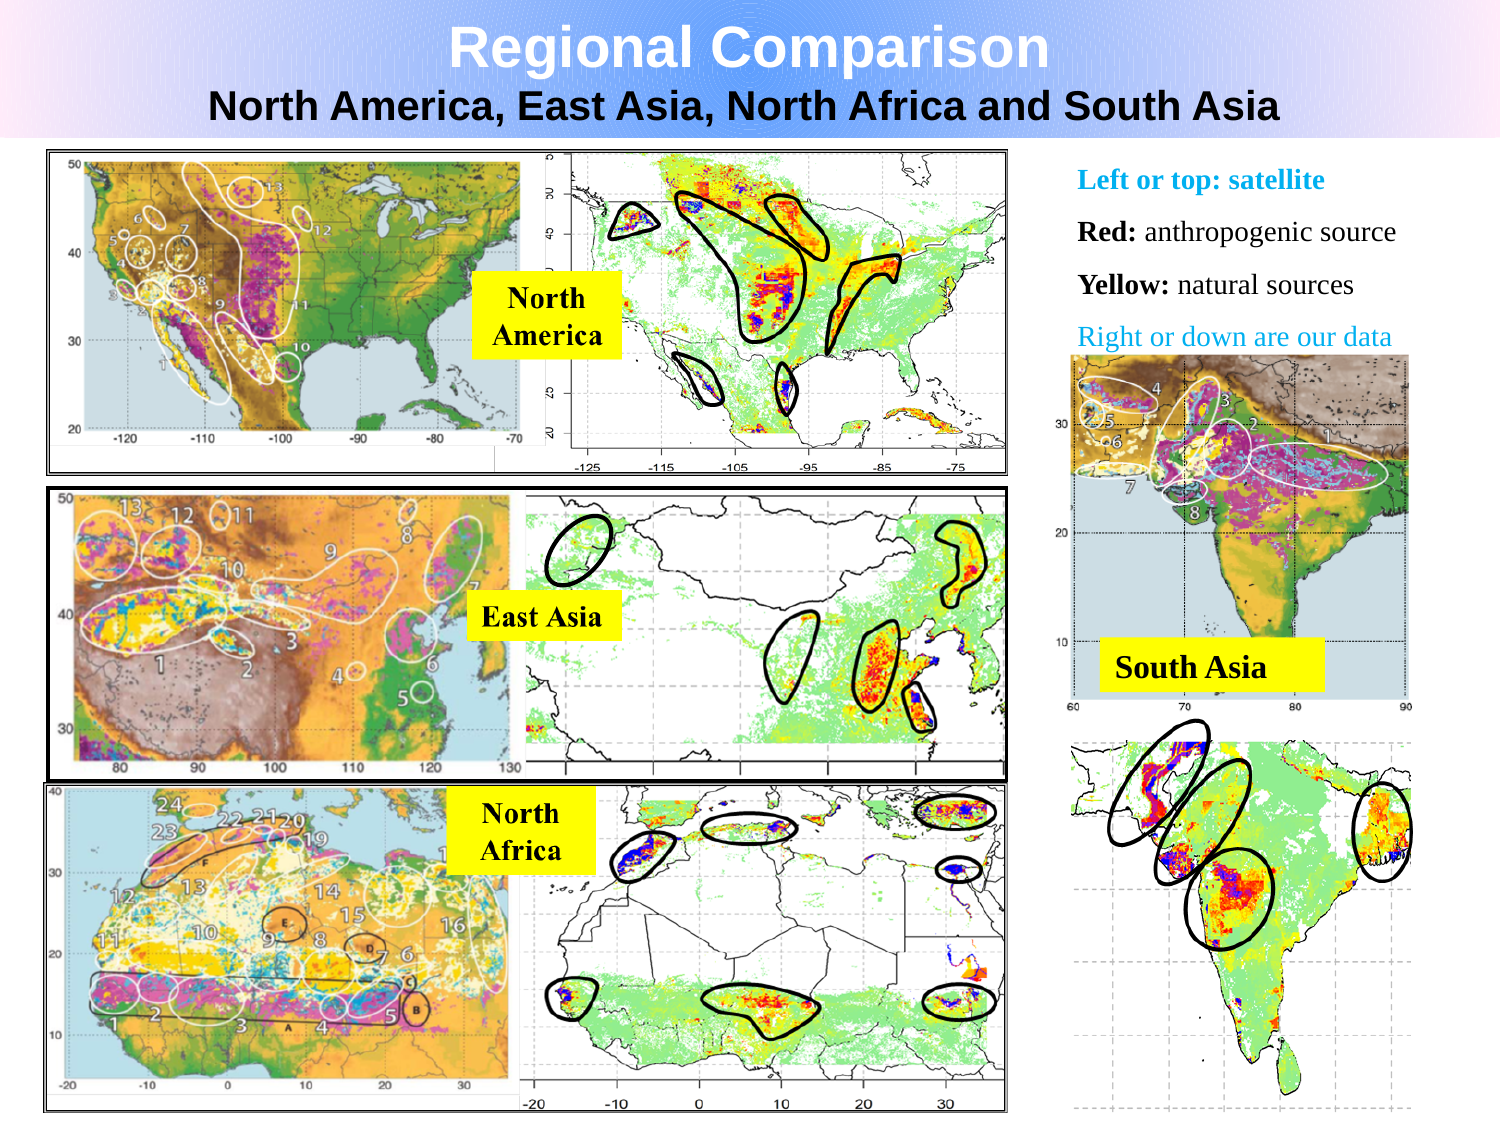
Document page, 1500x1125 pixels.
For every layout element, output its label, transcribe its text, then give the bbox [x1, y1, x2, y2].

text_box Regional Comparison North America, East Asia, North Africa and South Asia [0, 0, 1500, 138]
picture [43, 149, 1008, 1113]
picture [1047, 350, 1426, 1113]
text_box Left or top: satellite Red: anthropogenic source Yellow: natural sources Right or down are our data [1062, 138, 1475, 360]
